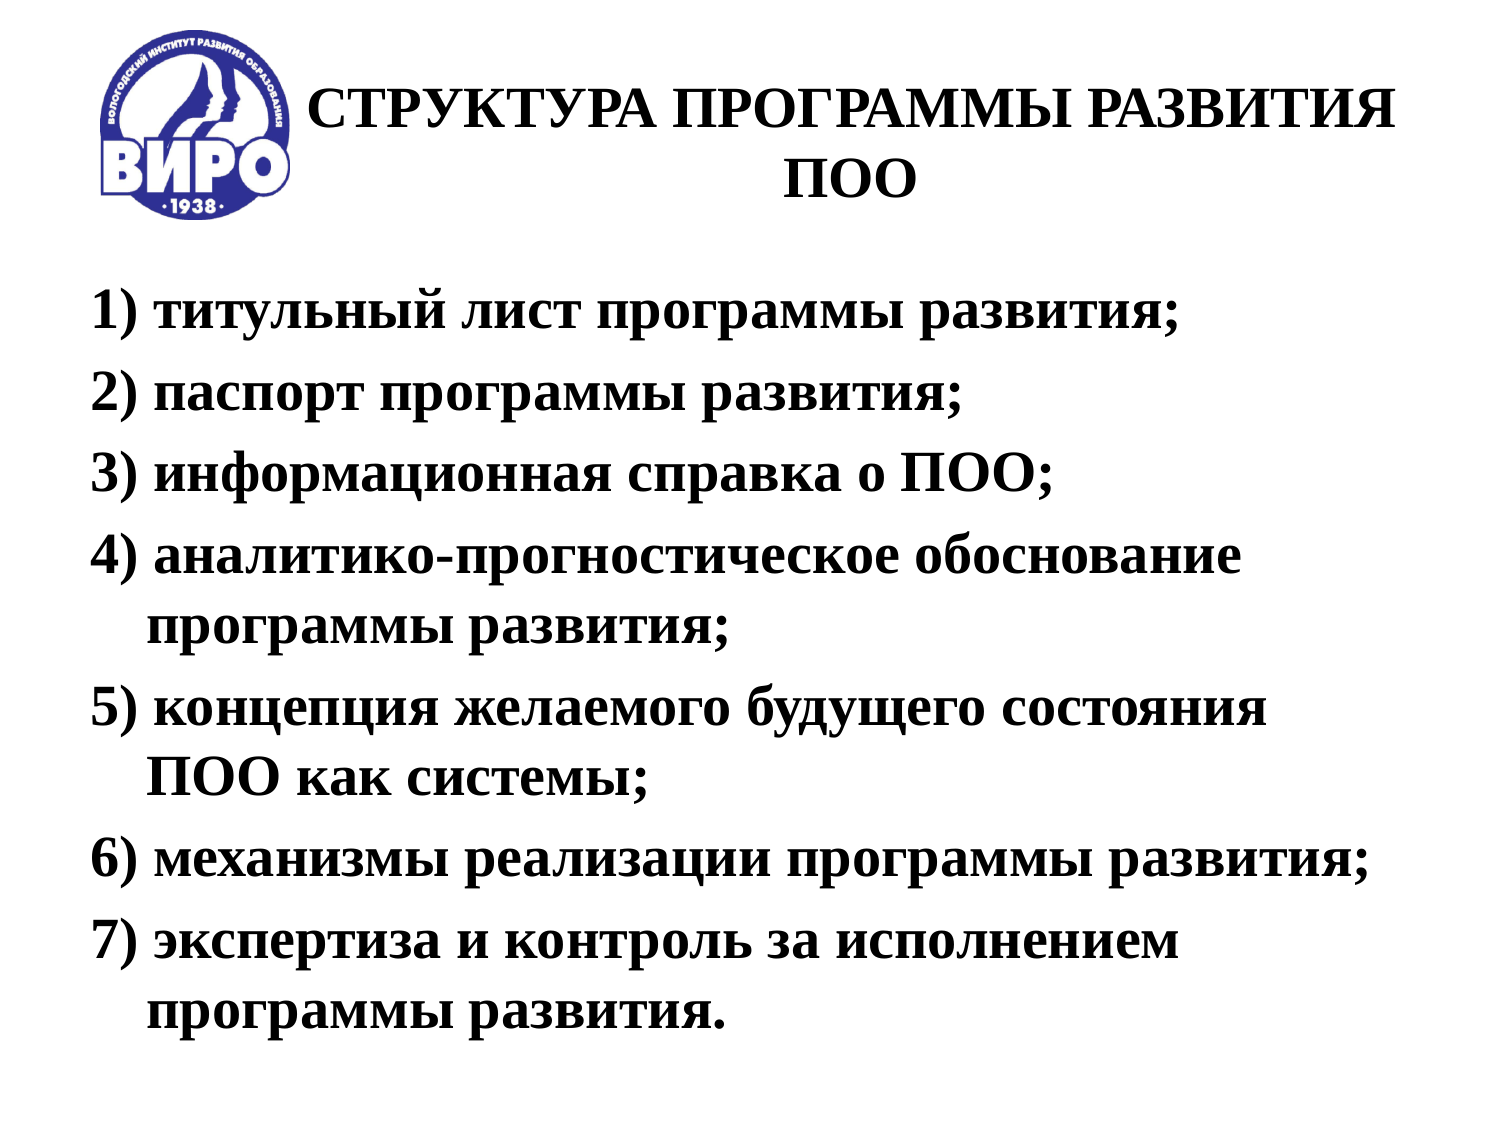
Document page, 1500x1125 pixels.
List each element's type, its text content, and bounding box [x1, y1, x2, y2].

title СТРУКТУРА ПРОГРАММЫ РАЗВИТИЯ ПОО [277, 45, 1425, 233]
picture [100, 30, 291, 221]
list 1) титульный лист программы развития; 2) паспорт программы развития; 3) информационная справка о ПОО; 4) аналитико-прогностическое обоснование программы развития; 5) концепция желаемого будущего состояния ПОО как системы; 6) механизмы реализации программы развития; 7) экспертиза и контроль за исполнением программы развития. [75, 262, 1425, 1071]
